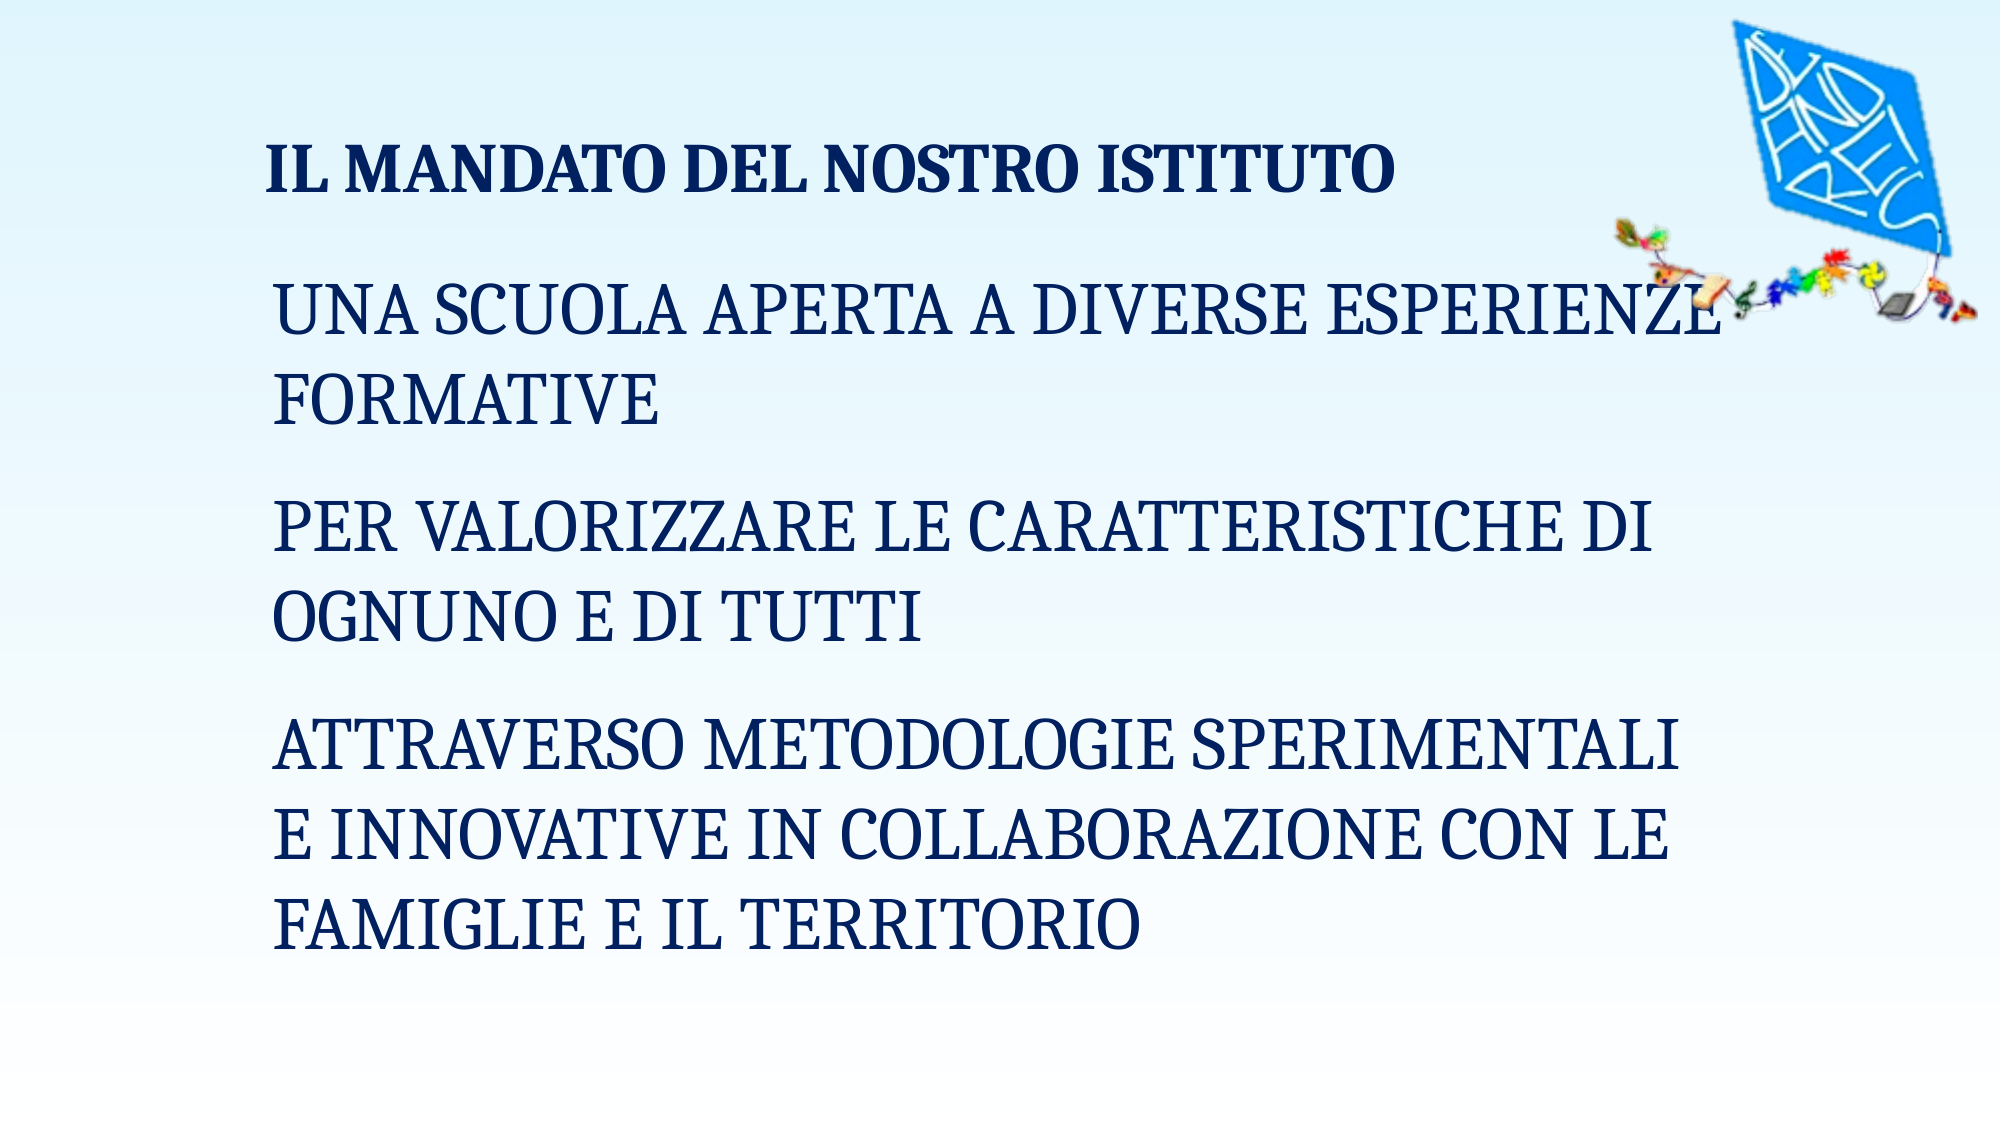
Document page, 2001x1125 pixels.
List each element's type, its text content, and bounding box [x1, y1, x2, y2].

list UNA SCUOLA APERTA A DIVERSE ESPERIENZE FORMATIVE PER VALORIZZARE LE CARATTERISTICHE DI OGNUNO E DI TUTTI ATTRAVERSO METODOLOGIE SPERIMENTALI E INNOVATIVE IN COLLABORAZIONE CON LE FAMIGLIE E IL TERRITORIO [249, 251, 1750, 1058]
picture [1597, 0, 2000, 346]
title IL MANDATO DEL NOSTRO ISTITUTO [249, 12, 1597, 216]
